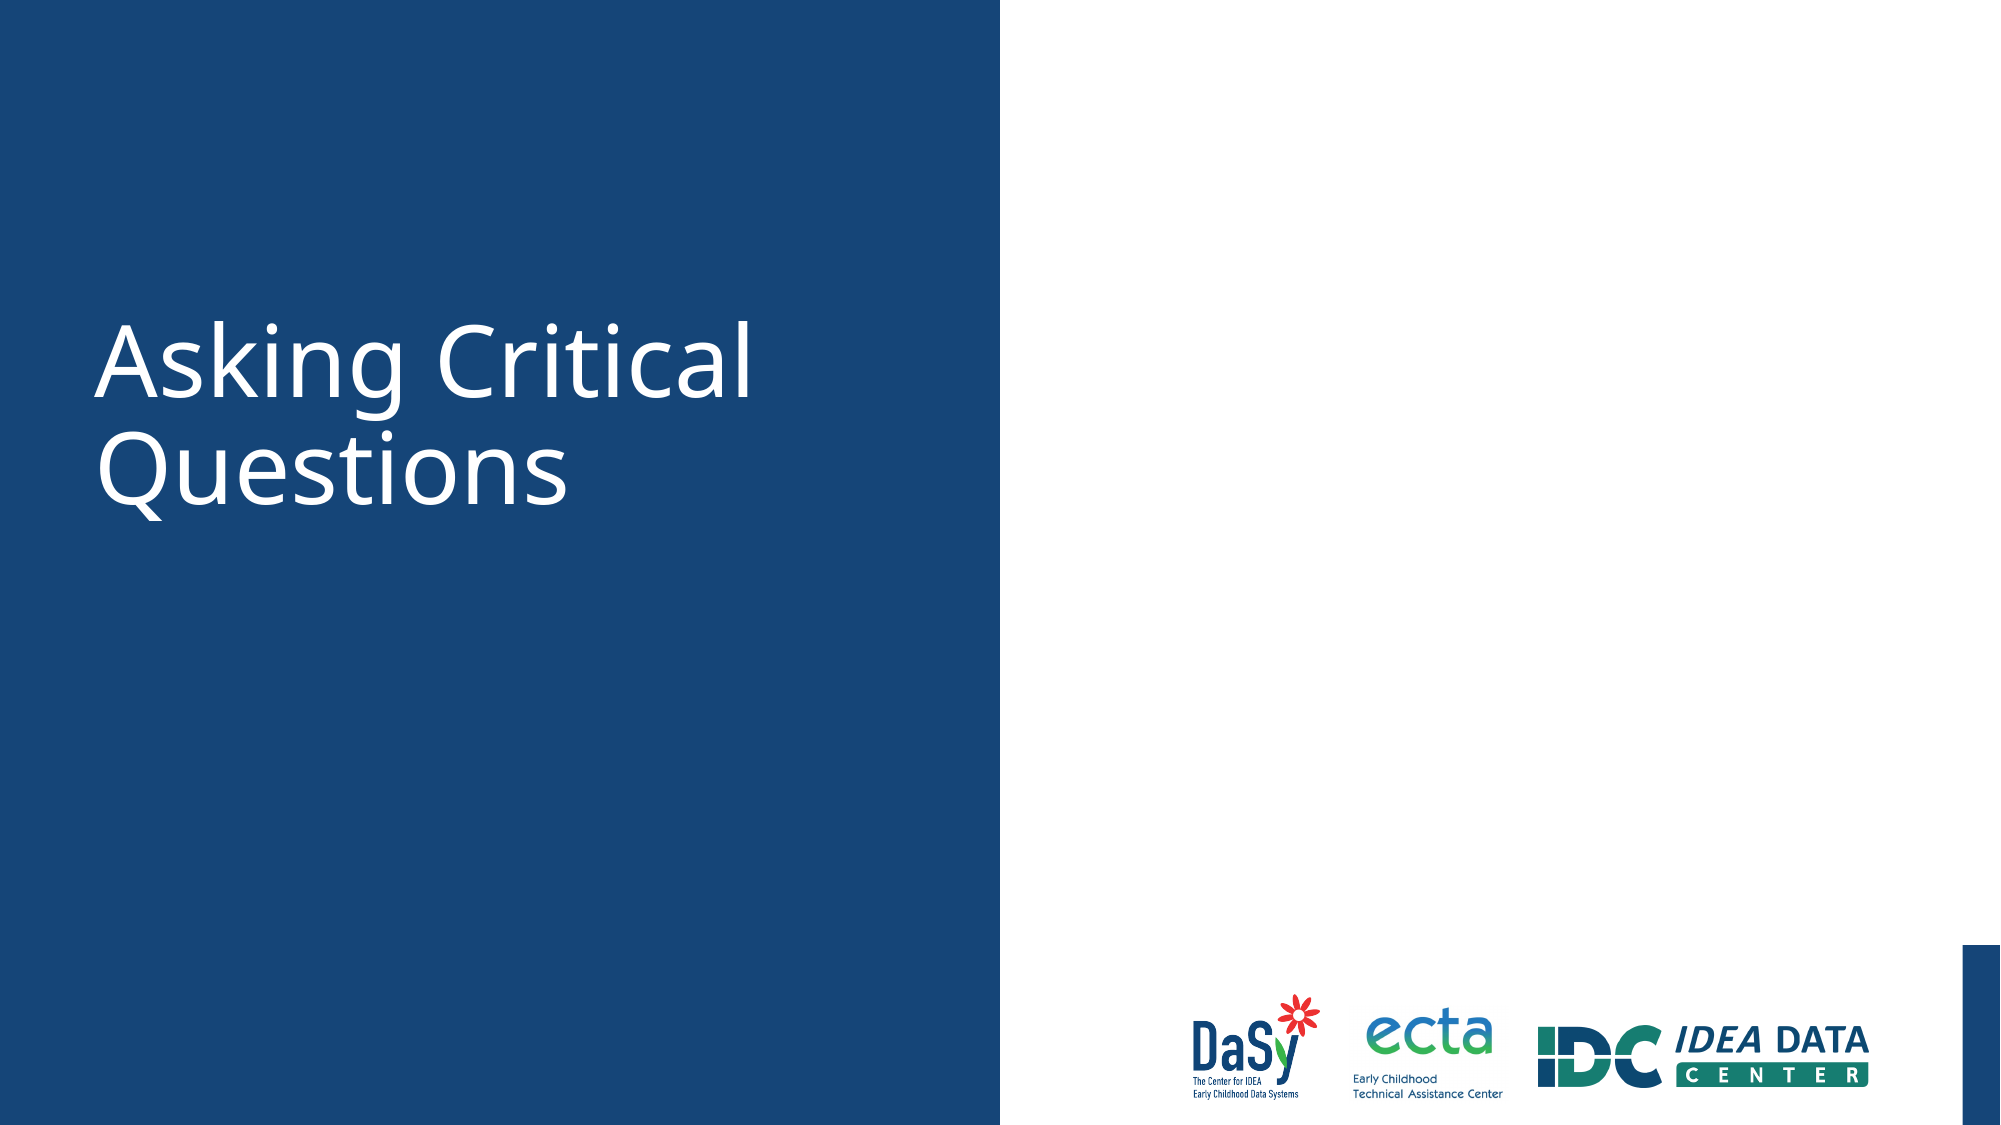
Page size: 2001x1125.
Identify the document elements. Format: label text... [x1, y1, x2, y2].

picture [1349, 1005, 1509, 1104]
picture [1193, 994, 1320, 1100]
picture [1538, 1025, 1869, 1088]
title Asking Critical Questions [79, 0, 950, 535]
